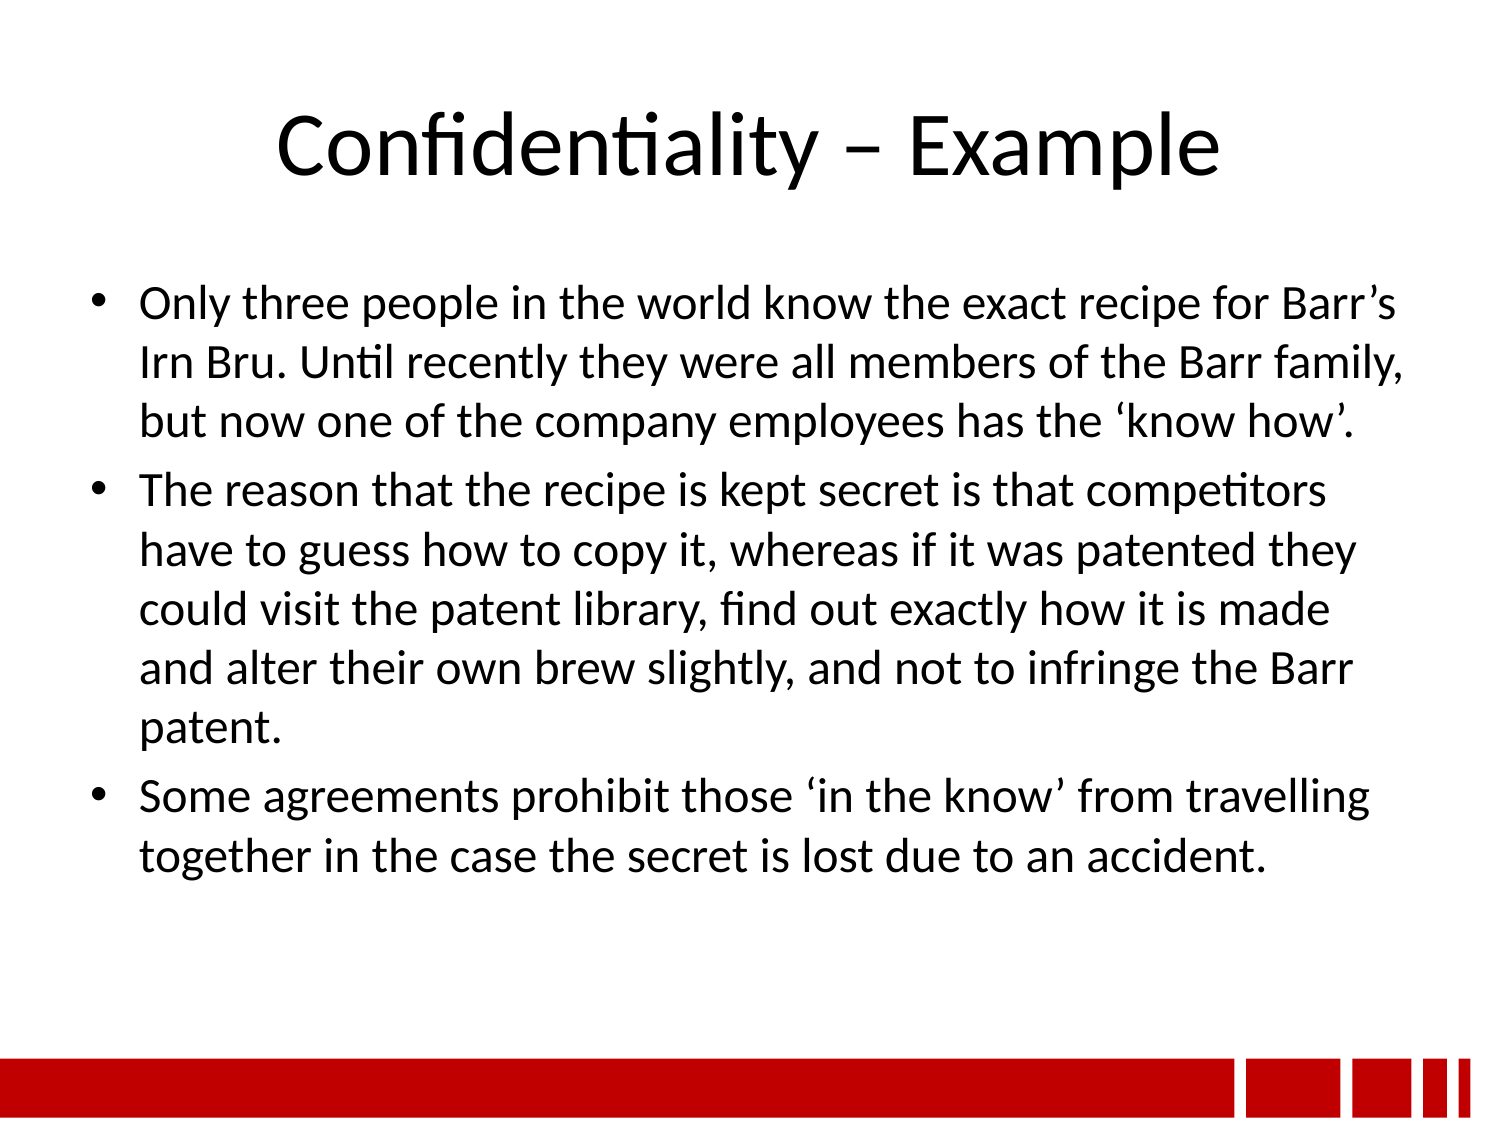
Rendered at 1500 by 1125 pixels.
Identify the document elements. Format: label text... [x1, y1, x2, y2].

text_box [0, 1058, 1471, 1118]
list Only three people in the world know the exact recipe for Barr’s Irn Bru. Until recently they were all members of the Barr family, but now one of the company employees has the ‘know how’. The reason that the recipe is kept secret is that competitors have to guess how to copy it, whereas if it was patented they could visit the patent library, find out exactly how it is made and alter their own brew slightly, and not to infringe the Barr patent. Some agreements prohibit those ‘in the know’ from travelling together in the case the secret is lost due to an accident. [75, 262, 1425, 1005]
title Confidentiality – Example [75, 45, 1425, 233]
